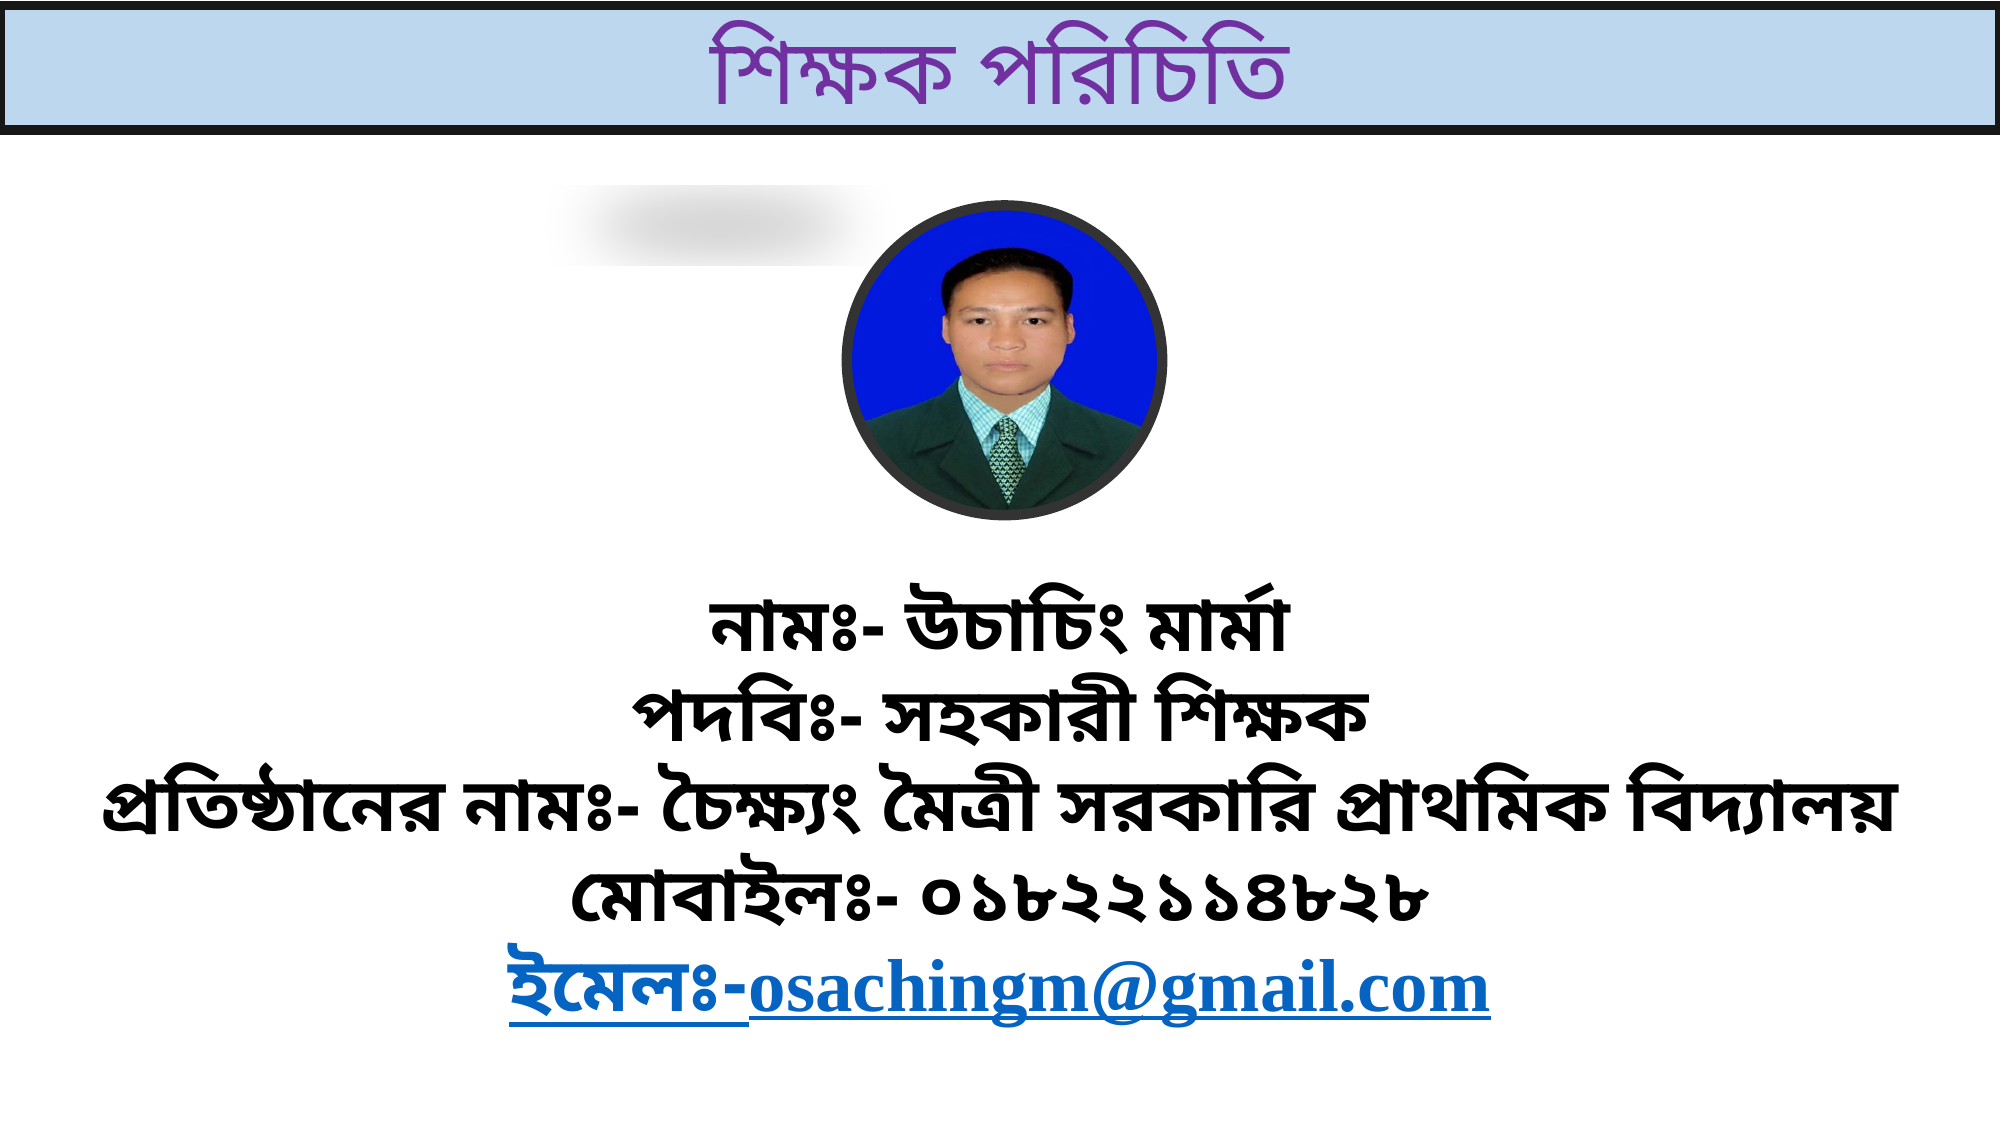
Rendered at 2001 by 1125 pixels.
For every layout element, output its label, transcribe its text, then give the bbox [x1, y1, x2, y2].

text_box শিক্ষক পরিচিতি [0, 5, 2000, 131]
text_box নামঃ- উচাচিং মার্মা পদবিঃ- সহকারী শিক্ষক প্রতিষ্ঠানের নামঃ- চৈক্ষ্যং মৈত্রী সরকারি প্রাথমিক বিদ্যালয় মোবাইলঃ- ০১৮২২১১৪৮২৮ ইমেলঃ-osachingm@gmail.com [0, 569, 2000, 1042]
picture [846, 205, 1163, 516]
